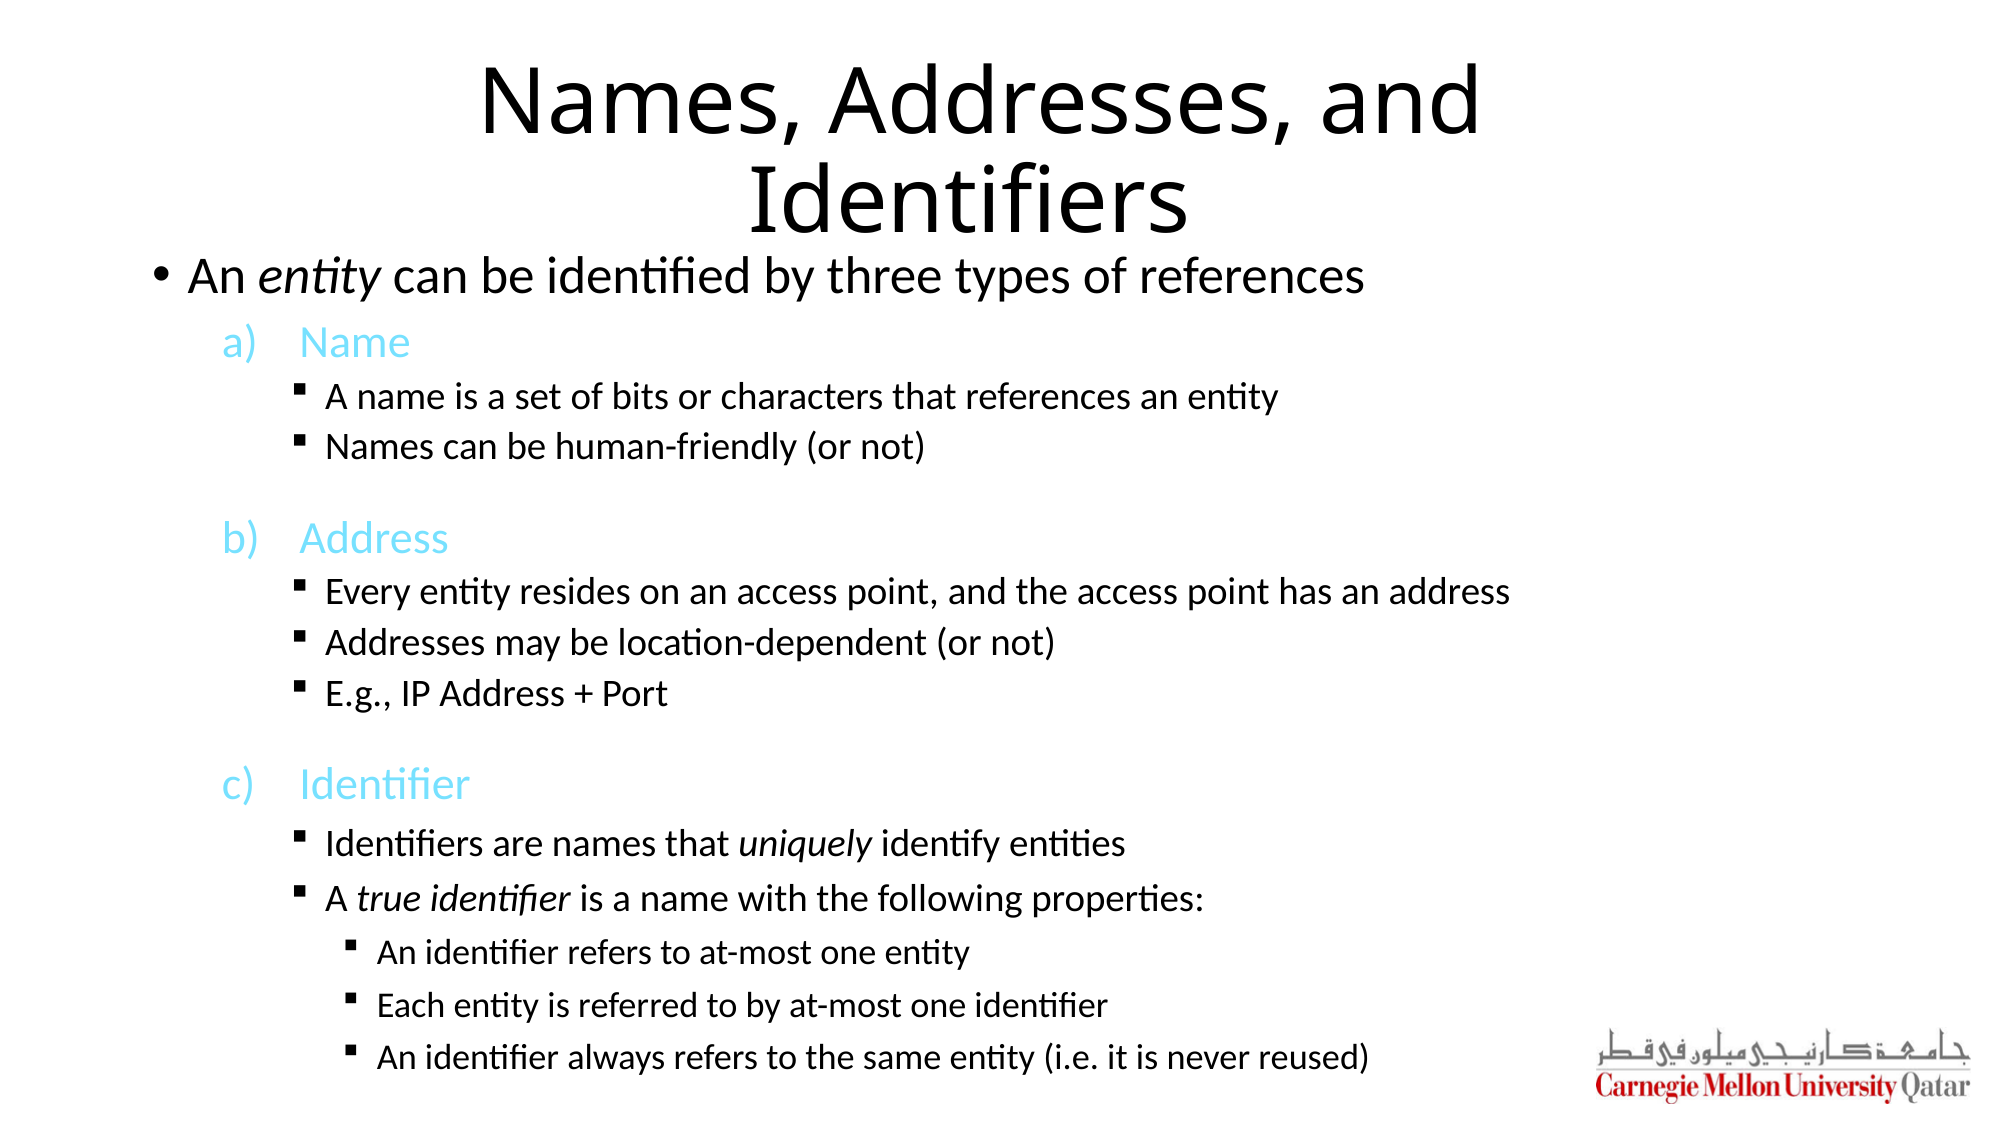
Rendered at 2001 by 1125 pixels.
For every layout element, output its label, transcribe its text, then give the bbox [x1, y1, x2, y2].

text_box Names, Addresses, and Identifiers [288, 44, 1675, 263]
picture [1596, 1027, 1971, 1104]
list An entity can be identified by three types of references Name A name is a set of bits or characters that references an entity Names can be human-friendly (or not) Address Every entity resides on an access point, and the access point has an address Addresses may be location-dependent (or not) E.g., IP Address + Port Identifier Identifiers are names that uniquely identify entities A true identifier is a name with the following properties: An identifier refers to at-most one entity Each entity is referred to by at-most one identifier An identifier always refers to the same entity (i.e. it is never reused) [138, 239, 1825, 1088]
